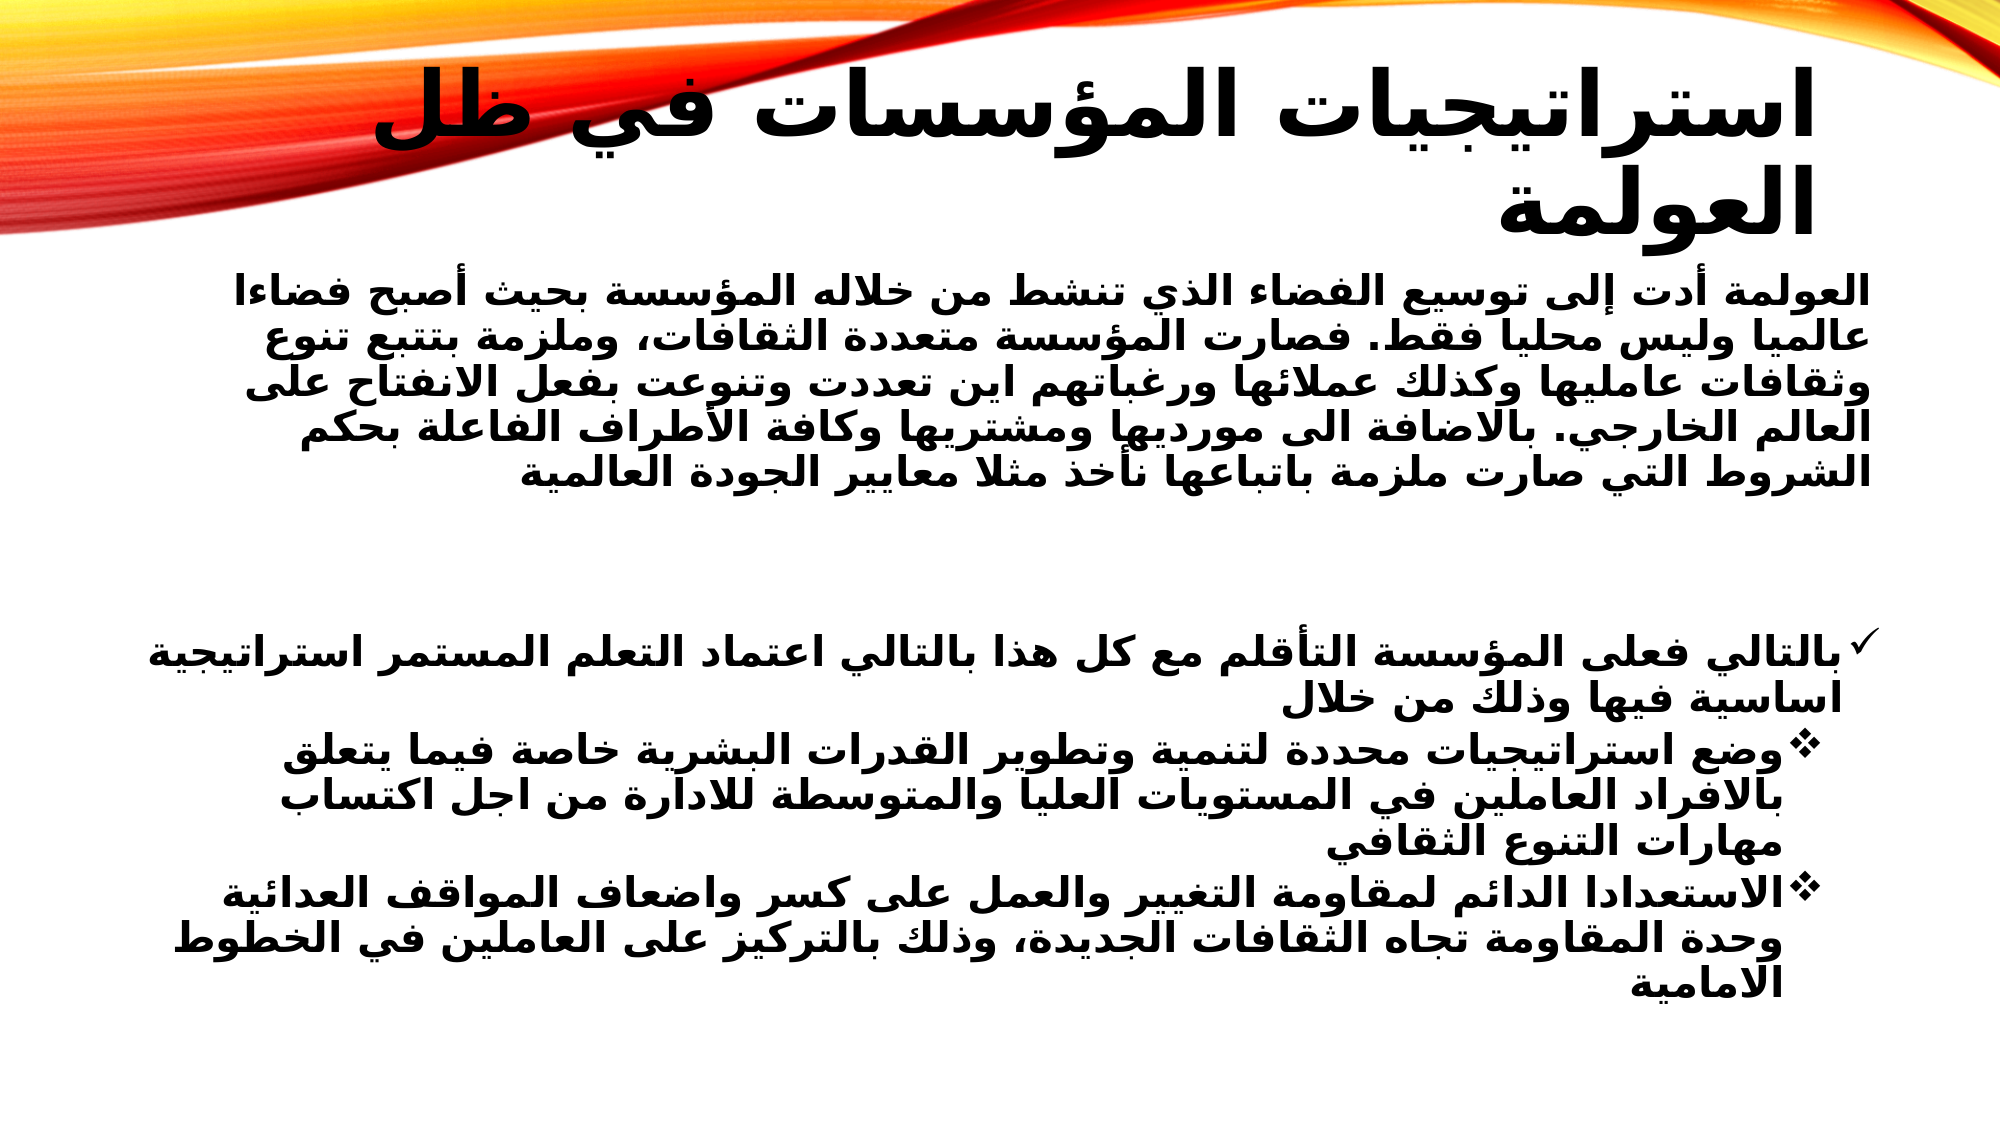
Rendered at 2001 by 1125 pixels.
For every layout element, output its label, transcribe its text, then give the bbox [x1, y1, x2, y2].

list العولمة أدت إلى توسيع الفضاء الذي تنشط من خلاله المؤسسة بحيث أصبح فضاءا عالميا وليس محليا فقط. فصارت المؤسسة متعددة الثقافات، وملزمة بتتبع تنوع وثقافات عامليها وكذلك عملائها ورغباتهم اين تعددت وتنوعت بفعل الانفتاح على العالم الخارجي. بالاضافة الى مورديها ومشتريها وكافة الأطراف الفاعلة بحكم الشروط التي صارت ملزمة باتباعها نأخذ مثلا معايير الجودة العالمية بالتالي فعلى المؤسسة التأقلم مع كل هذا بالتالي اعتماد التعلم المستمر استراتيجية اساسية فيها وذلك من خلال وضع استراتيجيات محددة لتنمية وتطوير القدرات البشرية خاصة فيما يتعلق بالافراد العاملين في المستويات العليا والمتوسطة للادارة من اجل اكتساب مهارات التنوع الثقافي الاستعدادا الدائم لمقاومة التغيير والعمل على كسر واضعاف المواقف العدائية وحدة المقاومة تجاه الثقافات الجديدة، وذلك بالتركيز على العاملين في الخطوط الامامية [112, 261, 1888, 1021]
picture [0, 0, 2000, 237]
title استراتيجيات المؤسسات في ظل العولمة [112, 49, 1836, 261]
